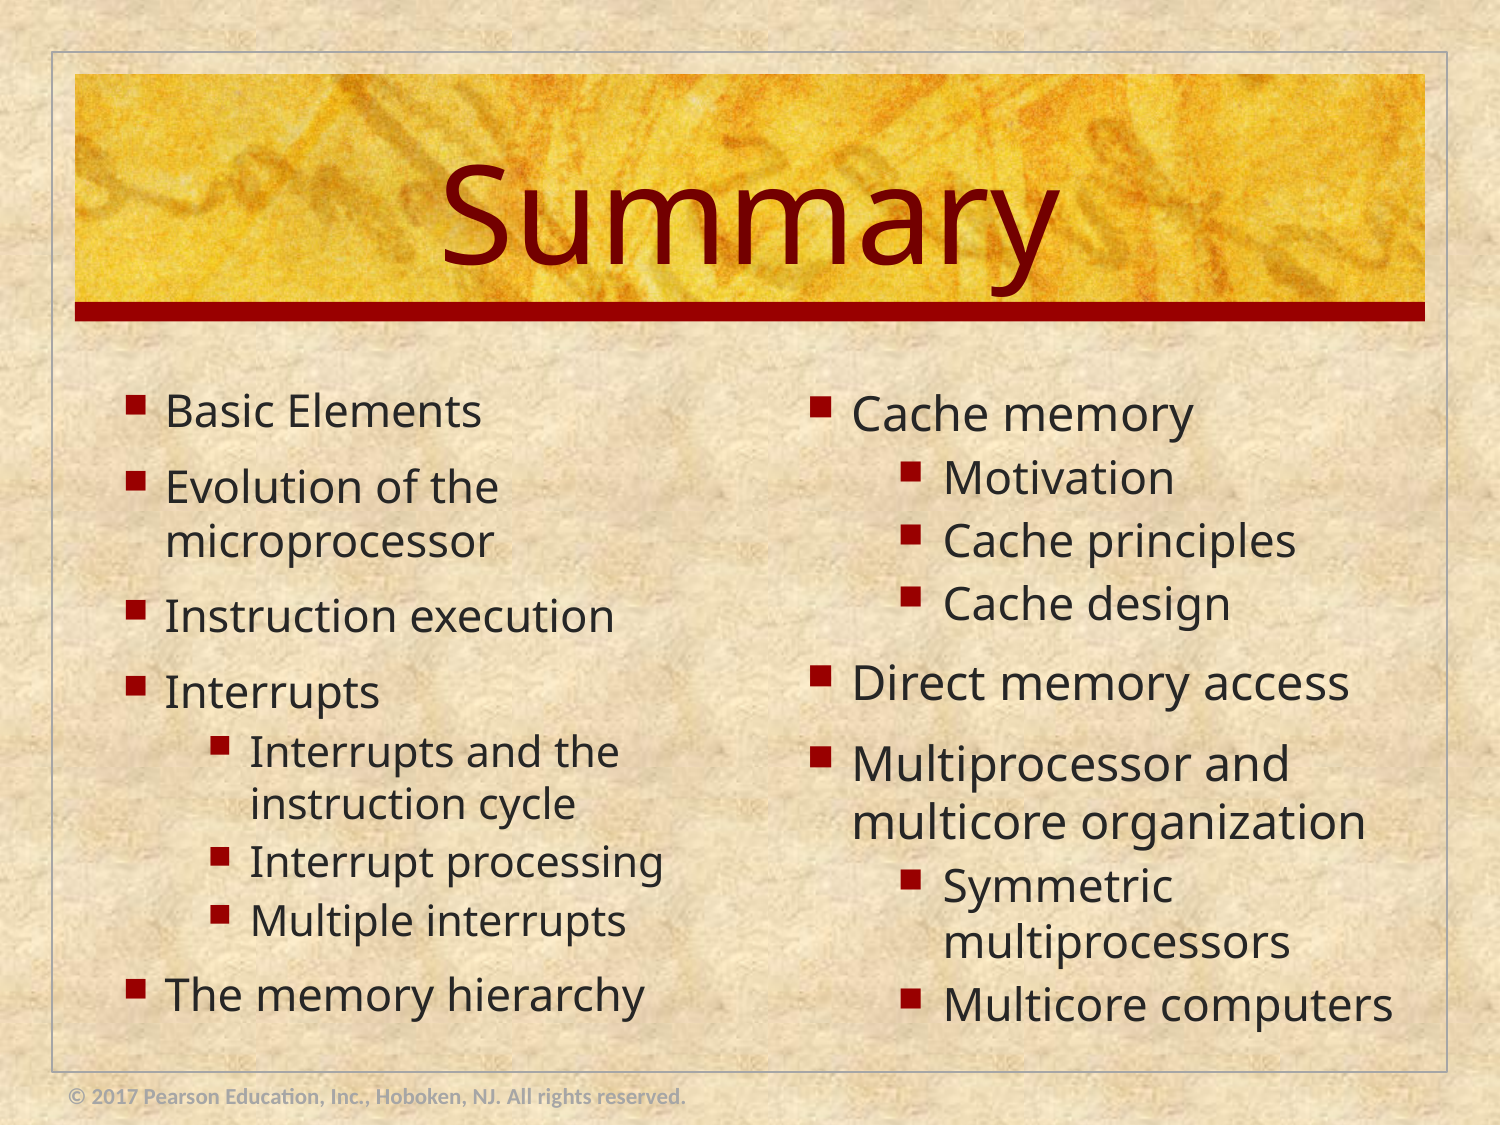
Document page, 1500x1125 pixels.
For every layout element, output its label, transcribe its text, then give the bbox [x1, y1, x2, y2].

picture [0, 0, 1500, 1125]
list Basic Elements Evolution of the microprocessor Instruction execution Interrupts Interrupts and the instruction cycle Interrupt processing Multiple interrupts The memory hierarchy [108, 375, 725, 1050]
picture [53, 53, 1446, 1071]
footer © 2017 Pearson Education, Inc., Hoboken, NJ. All rights reserved. [52, 1065, 1038, 1125]
list Cache memory Motivation Cache principles Cache design Direct memory access Multiprocessor and multicore organization Symmetric multiprocessors Multicore computers [791, 375, 1425, 1050]
title Summary [108, 74, 1392, 292]
